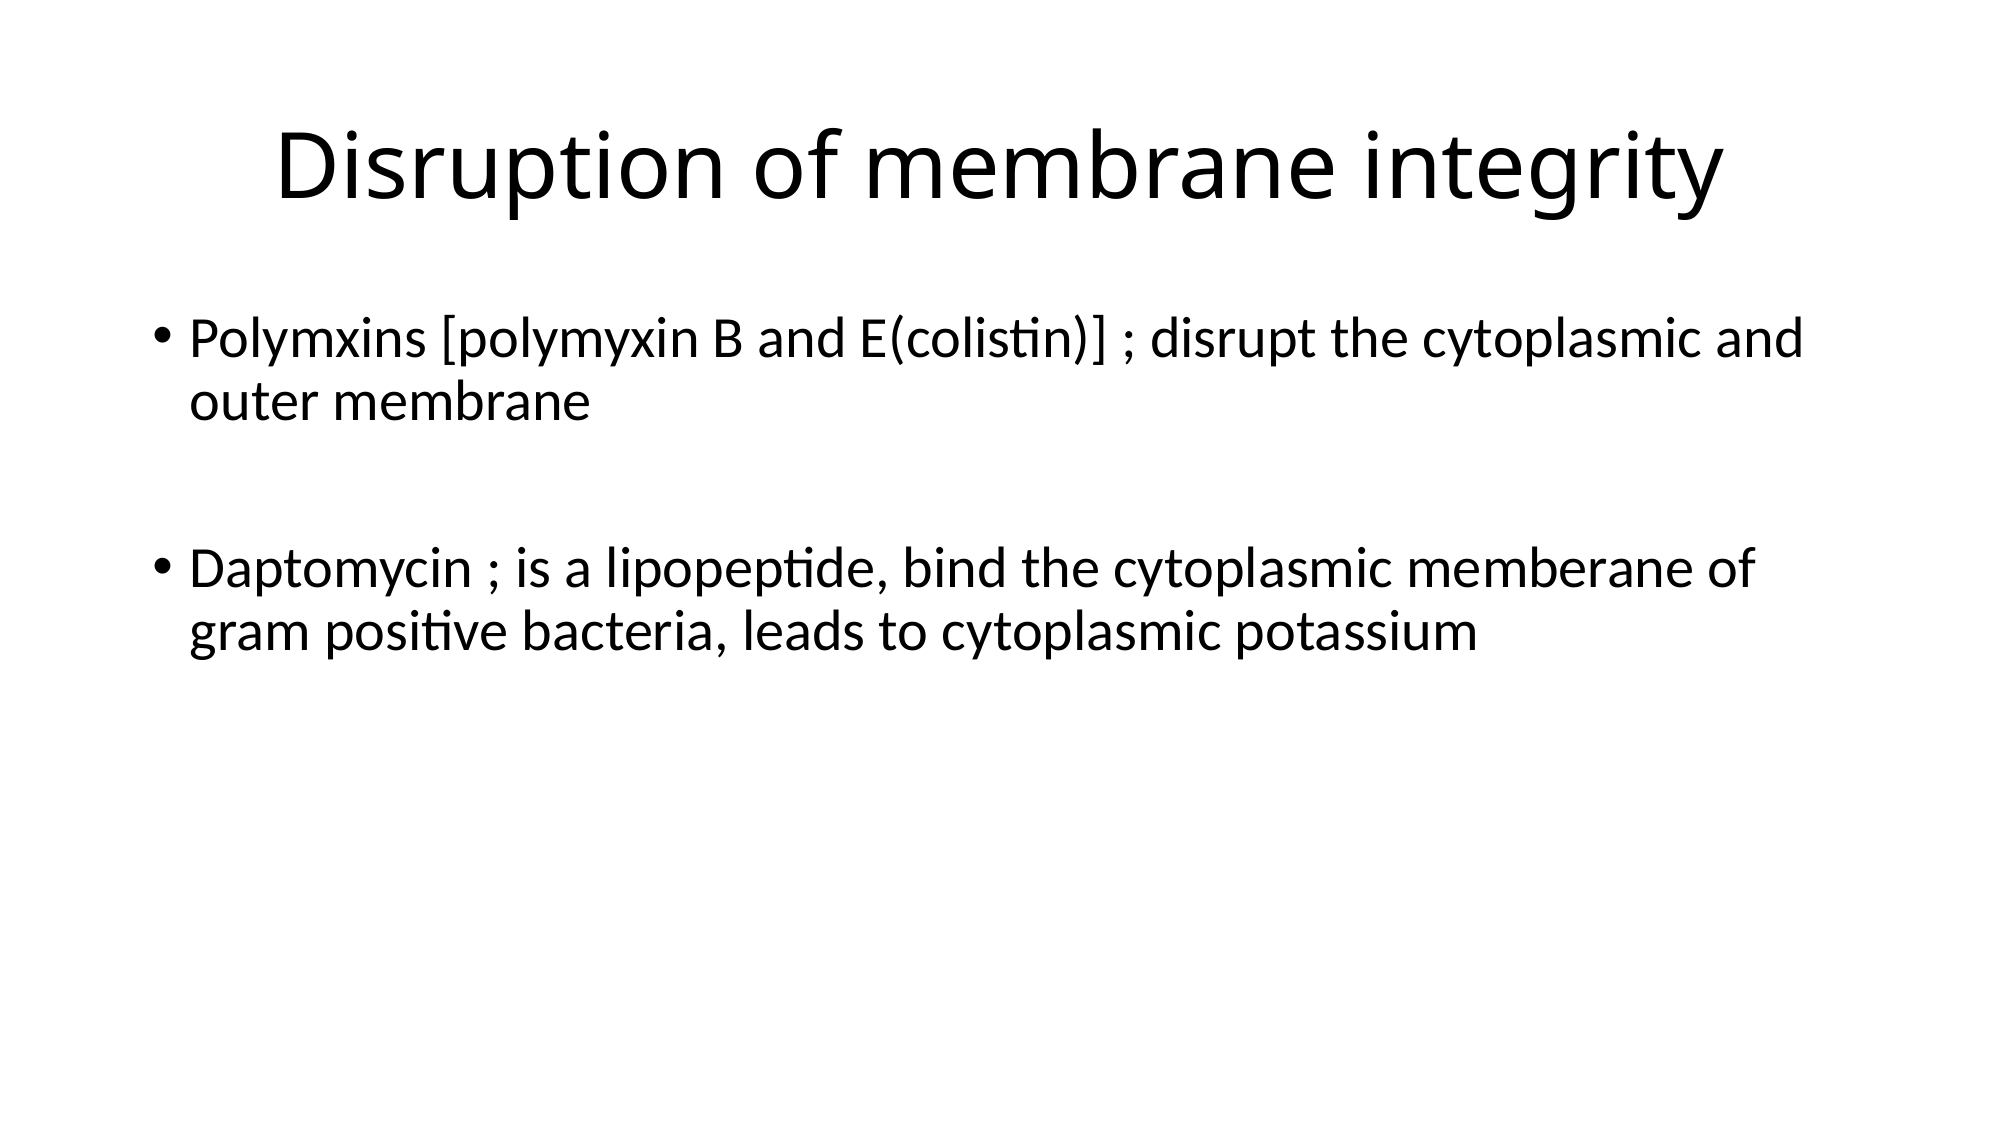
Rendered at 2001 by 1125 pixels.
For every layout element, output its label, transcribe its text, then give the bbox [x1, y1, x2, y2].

list Polymxins [polymyxin B and E(colistin)] ; disrupt the cytoplasmic and outer membrane Daptomycin ; is a lipopeptide, bind the cytoplasmic memberane of gram positive bacteria, leads to cytoplasmic potassium [137, 299, 1863, 1014]
title Disruption of membrane integrity [137, 59, 1863, 278]
